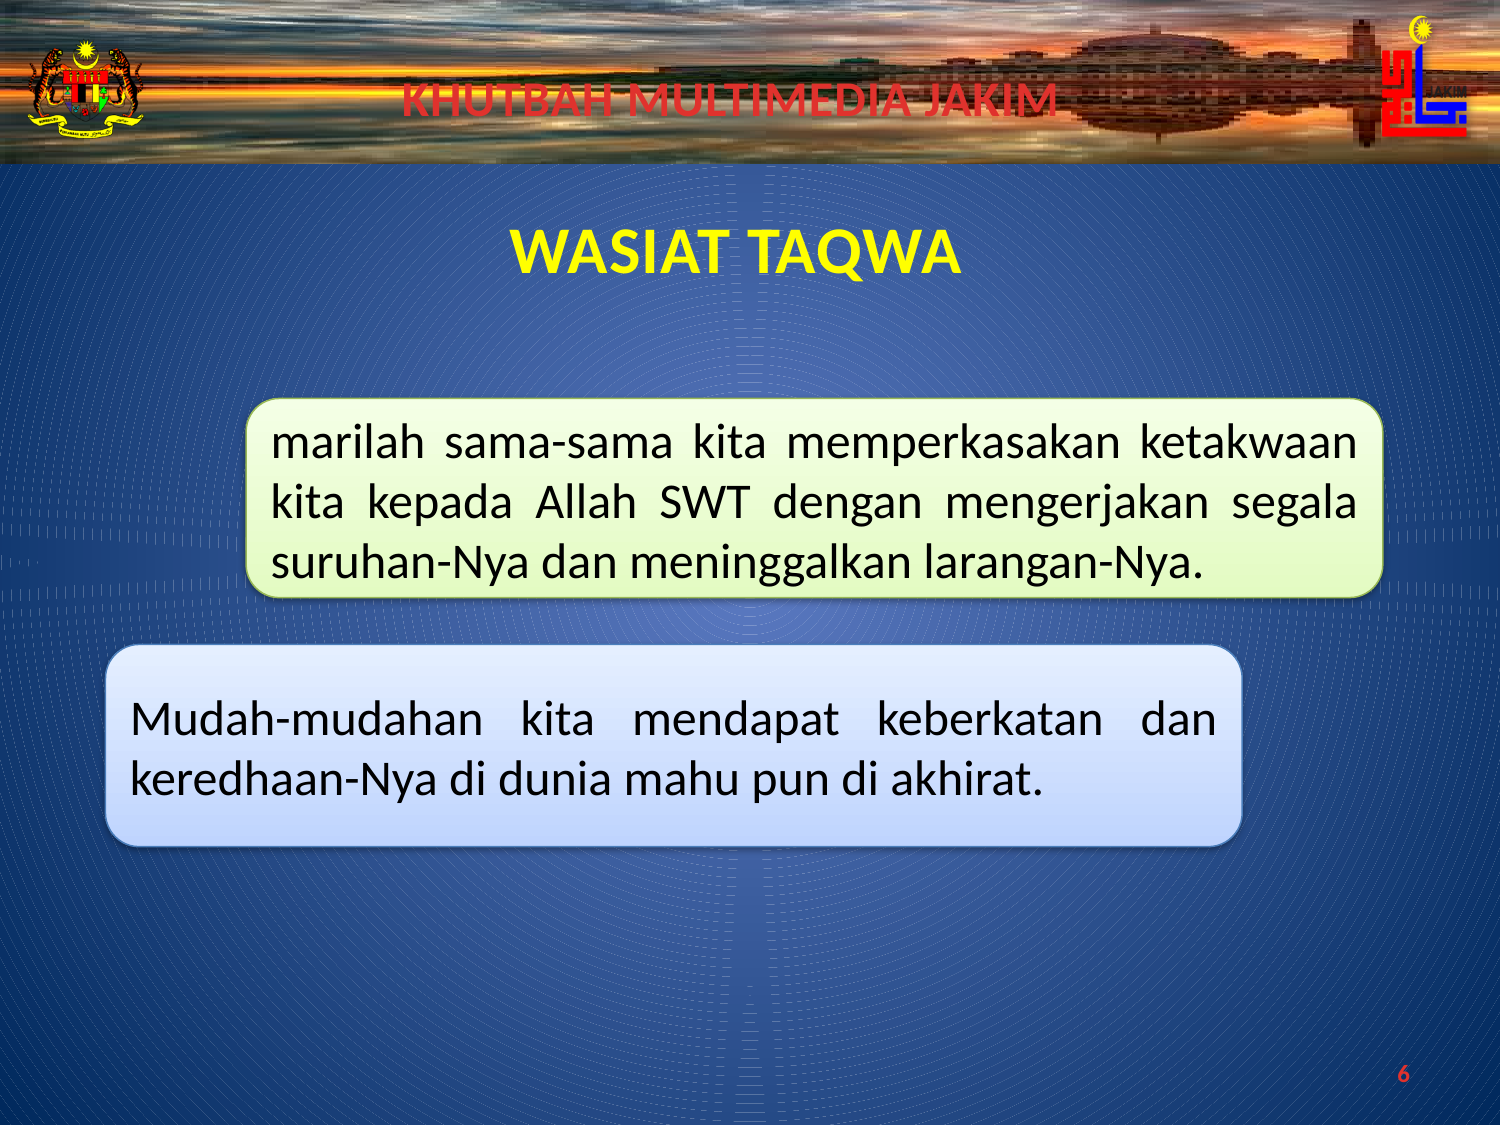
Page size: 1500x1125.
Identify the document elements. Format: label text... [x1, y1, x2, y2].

text_box WASIAT TAQWA [495, 199, 977, 294]
text_box marilah sama-sama kita memperkasakan ketakwaan kita kepada Allah SWT dengan mengerjakan segala suruhan-Nya dan meninggalkan larangan-Nya. [245, 397, 1384, 599]
text_box Mudah-mudahan kita mendapat keberkatan dan keredhaan-Nya di dunia mahu pun di akhirat. [104, 643, 1243, 848]
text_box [0, 0, 1500, 165]
slide_number 6 [1074, 1042, 1425, 1103]
